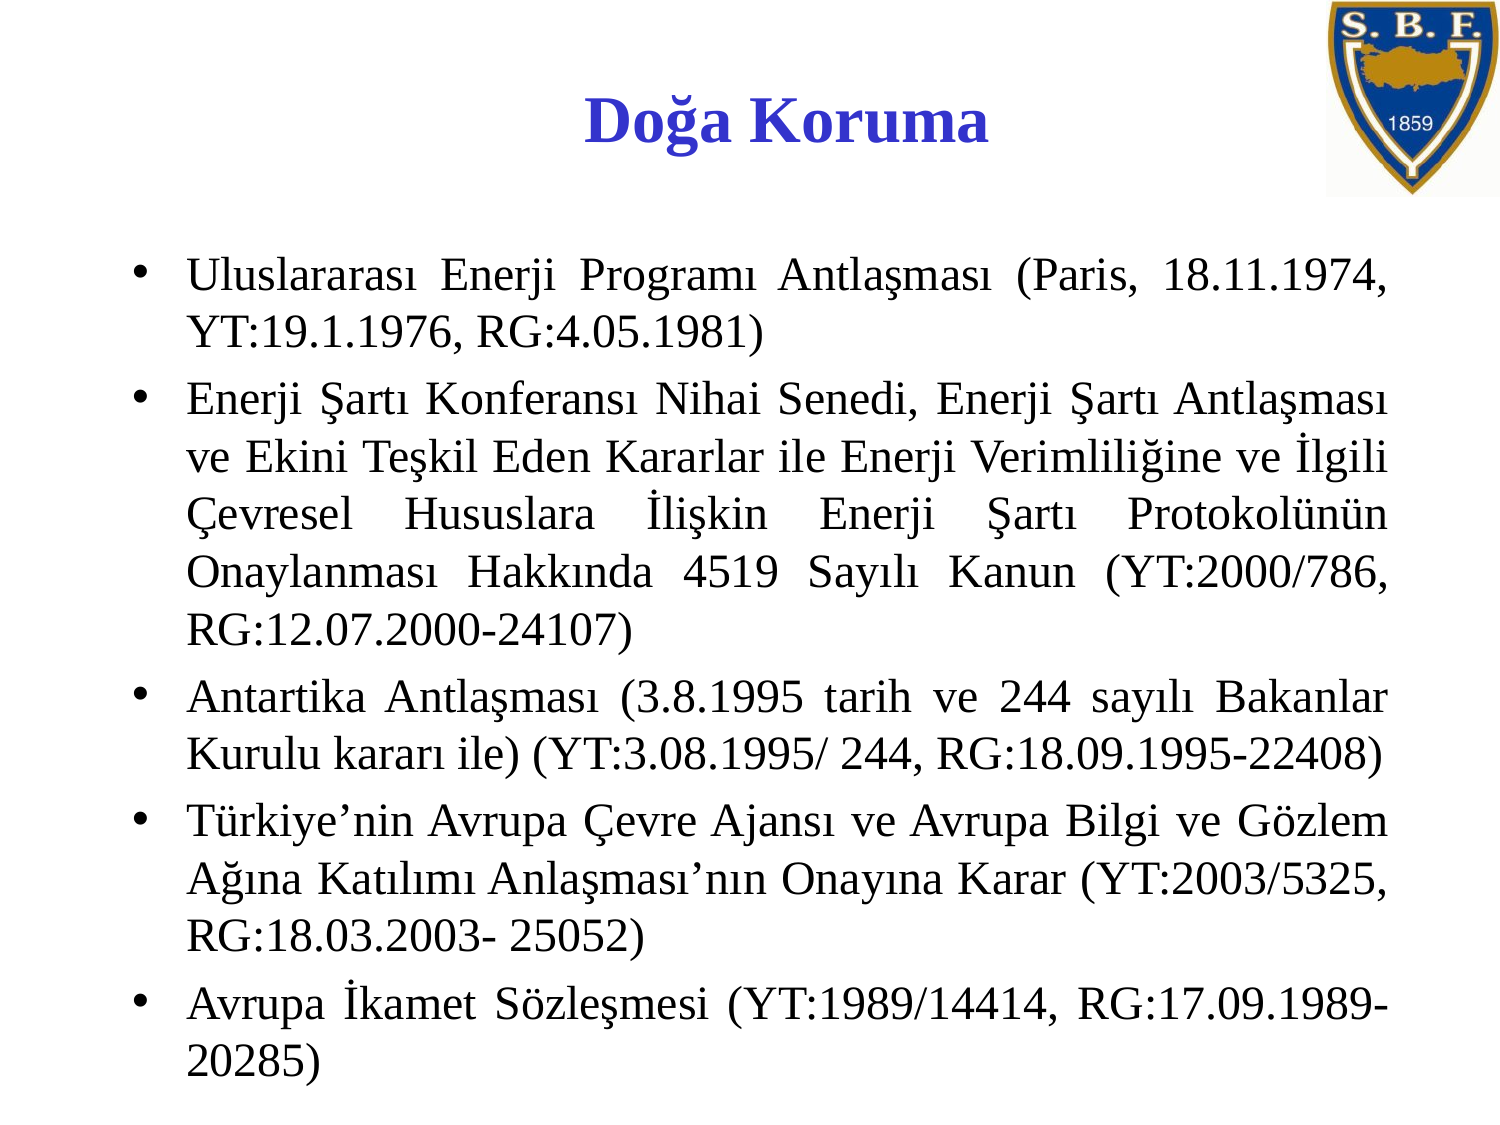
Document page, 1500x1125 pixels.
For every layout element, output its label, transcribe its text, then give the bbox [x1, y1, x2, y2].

picture [1326, 0, 1500, 197]
list Uluslararası Enerji Programı Antlaşması (Paris, 18.11.1974, YT:19.1.1976, RG:4.05.1981) Enerji Şartı Konferansı Nihai Senedi, Enerji Şartı Antlaşması ve Ekini Teşkil Eden Kararlar ile Enerji Verimliliğine ve İlgili Çevresel Hususlara İlişkin Enerji Şartı Protokolünün Onaylanması Hakkında 4519 Sayılı Kanun (YT:2000/786, RG:12.07.2000-24107) Antartika Antlaşması (3.8.1995 tarih ve 244 sayılı Bakanlar Kurulu kararı ile) (YT:3.08.1995/ 244, RG:18.09.1995-22408) Türkiye’nin Avrupa Çevre Ajansı ve Avrupa Bilgi ve Gözlem Ağına Katılımı Anlaşması’nın Onayına Karar (YT:2003/5325, RG:18.03.2003- 25052) Avrupa İkamet Sözleşmesi (YT:1989/14414, RG:17.09.1989-20285) [117, 234, 1407, 1125]
title Doğa Koruma [75, 0, 1500, 233]
